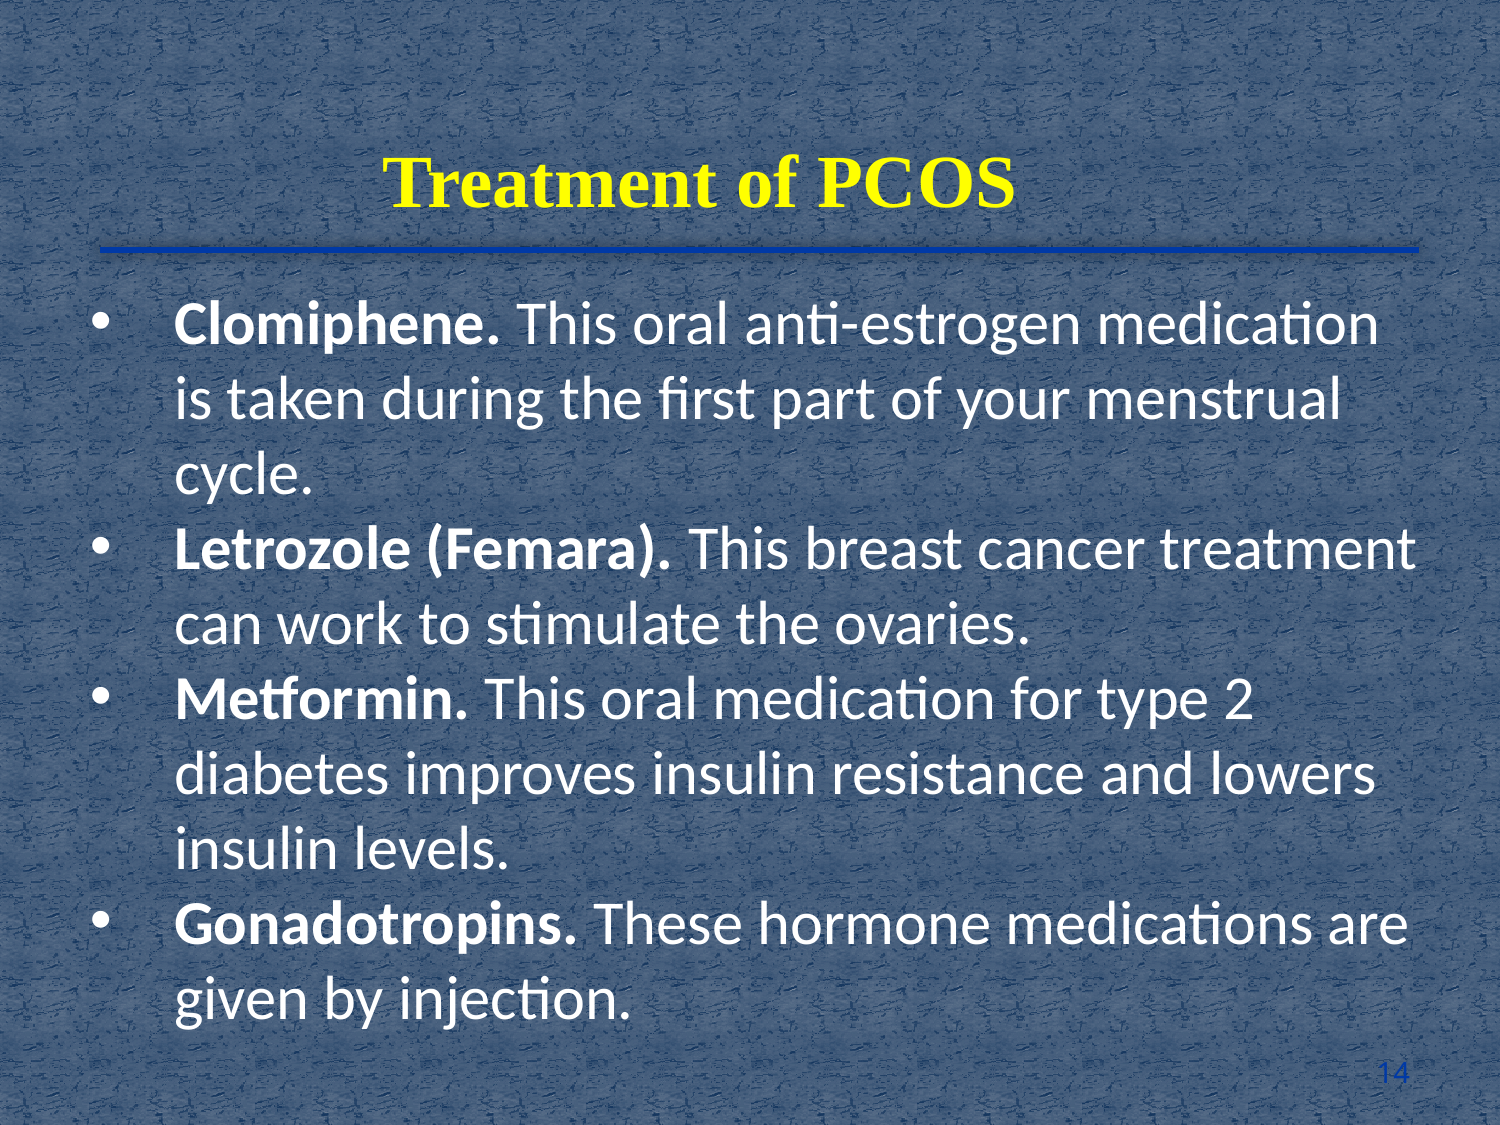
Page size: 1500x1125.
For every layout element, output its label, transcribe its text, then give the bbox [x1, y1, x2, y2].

text_box Clomiphene. This oral anti-estrogen medication is taken during the first part of your menstrual cycle. Letrozole (Femara). This breast cancer treatment can work to stimulate the ovaries. Metformin. This oral medication for type 2 diabetes improves insulin resistance and lowers insulin levels. Gonadotropins. These hormone medications are given by injection. [74, 274, 1438, 1040]
text_box Treatment of PCOS [0, 124, 1438, 410]
text_box 14 [1074, 1012, 1425, 1073]
